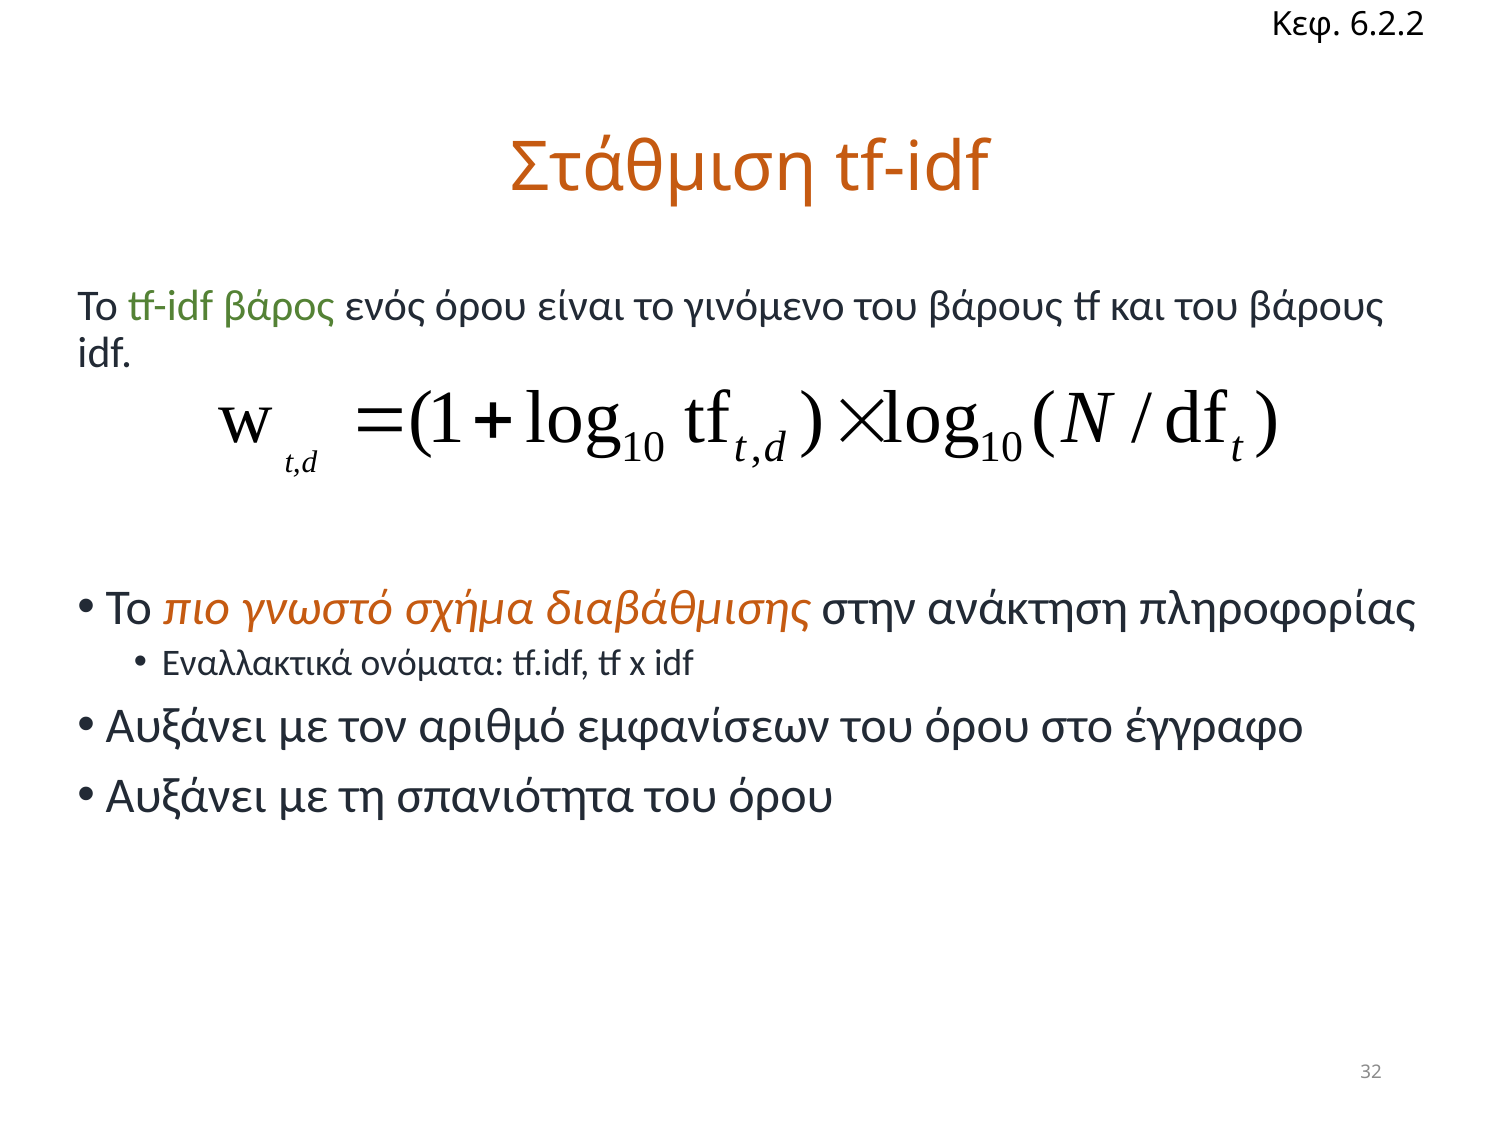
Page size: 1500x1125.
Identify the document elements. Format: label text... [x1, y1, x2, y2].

text_box Κεφ. 6.2.2 [1256, 0, 1440, 50]
slide_number 32 [1059, 1042, 1397, 1103]
title Στάθμιση tf-idf [103, 59, 1397, 275]
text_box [206, 367, 1294, 493]
list Το tf-idf βάρος ενός όρου είναι το γινόμενο του βάρους tf και του βάρους idf. Το πιο γνωστό σχήμα διαβάθμισης στην ανάκτηση πληροφορίας Εναλλακτικά ονόματα: tf.idf, tf x idf Αυξάνει με τον αριθμό εμφανίσεων του όρου στο έγγραφο Αυξάνει με τη σπανιότητα του όρου [62, 275, 1450, 650]
